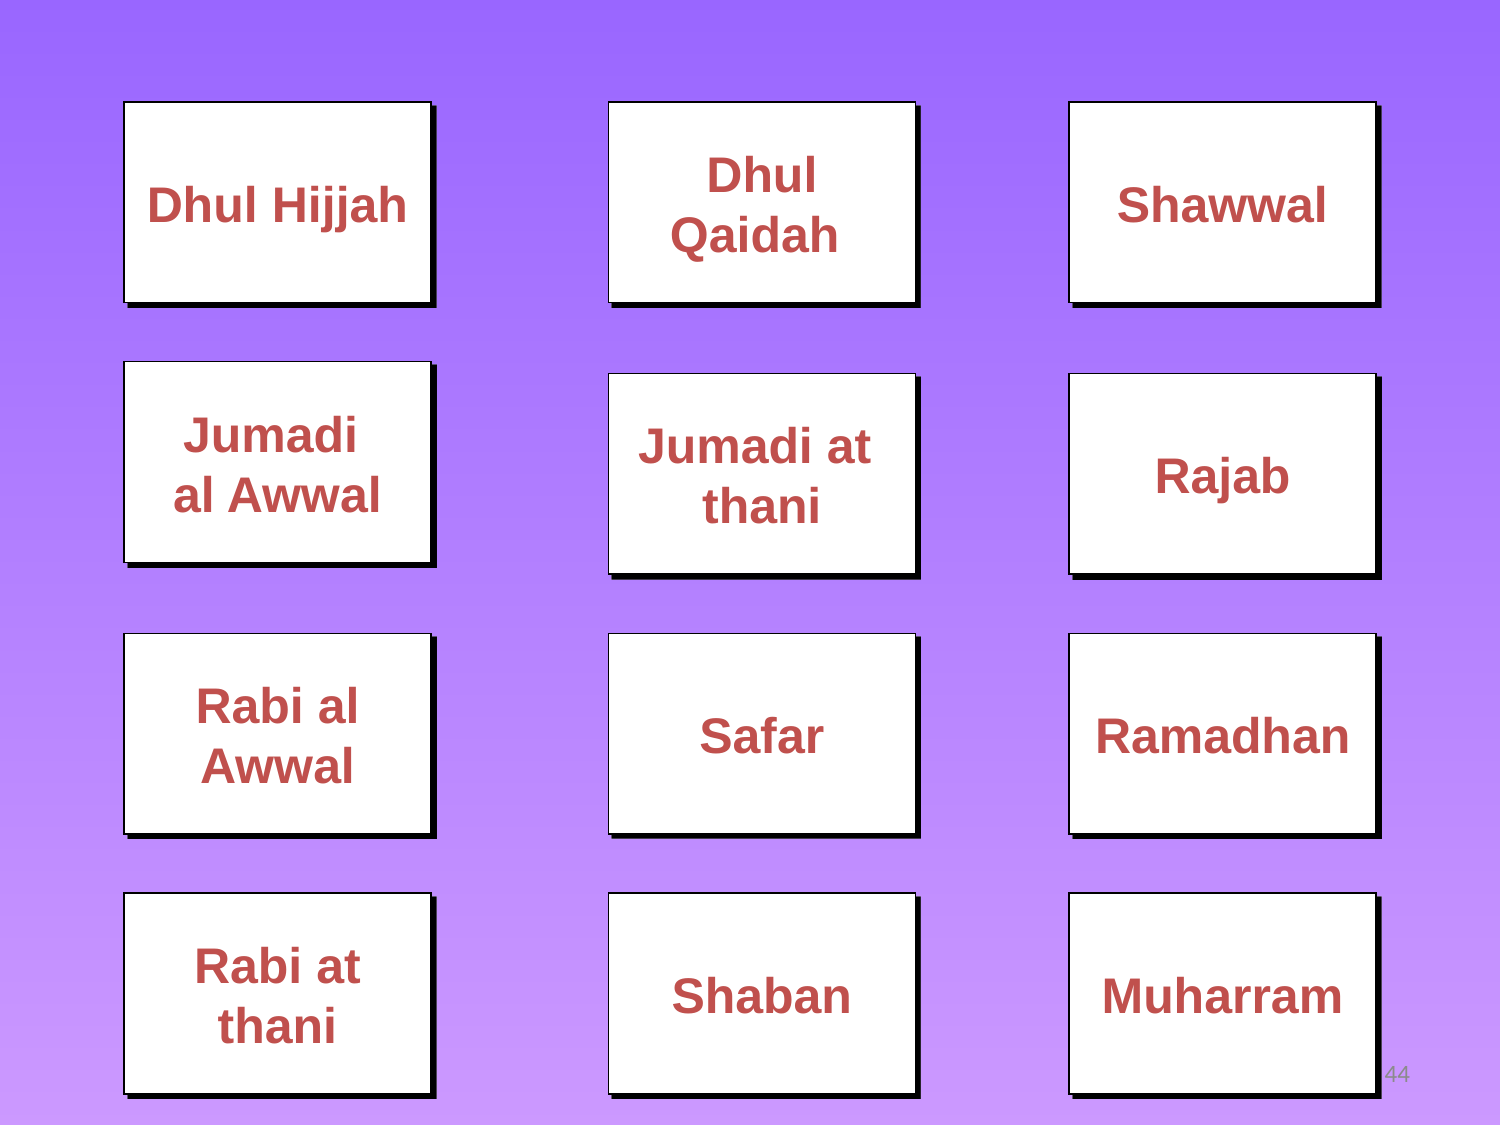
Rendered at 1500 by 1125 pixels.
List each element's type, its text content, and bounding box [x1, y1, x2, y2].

text_box Shaban [608, 893, 916, 1094]
text_box Rabi at thani [123, 893, 432, 1094]
text_box Safar [608, 633, 916, 835]
text_box Jumadi at thani [608, 373, 916, 575]
text_box Dhul Hijjah [123, 101, 432, 303]
text_box Shawwal [1068, 101, 1377, 303]
text_box Jumadi al Awwal [123, 361, 432, 563]
text_box Muharram [1068, 893, 1377, 1094]
text_box Ramadhan [1068, 633, 1377, 835]
slide_number 44 [1074, 1042, 1425, 1103]
text_box Rajab [1068, 373, 1377, 575]
text_box Rabi al Awwal [123, 633, 432, 835]
text_box Dhul Qaidah [608, 101, 916, 303]
